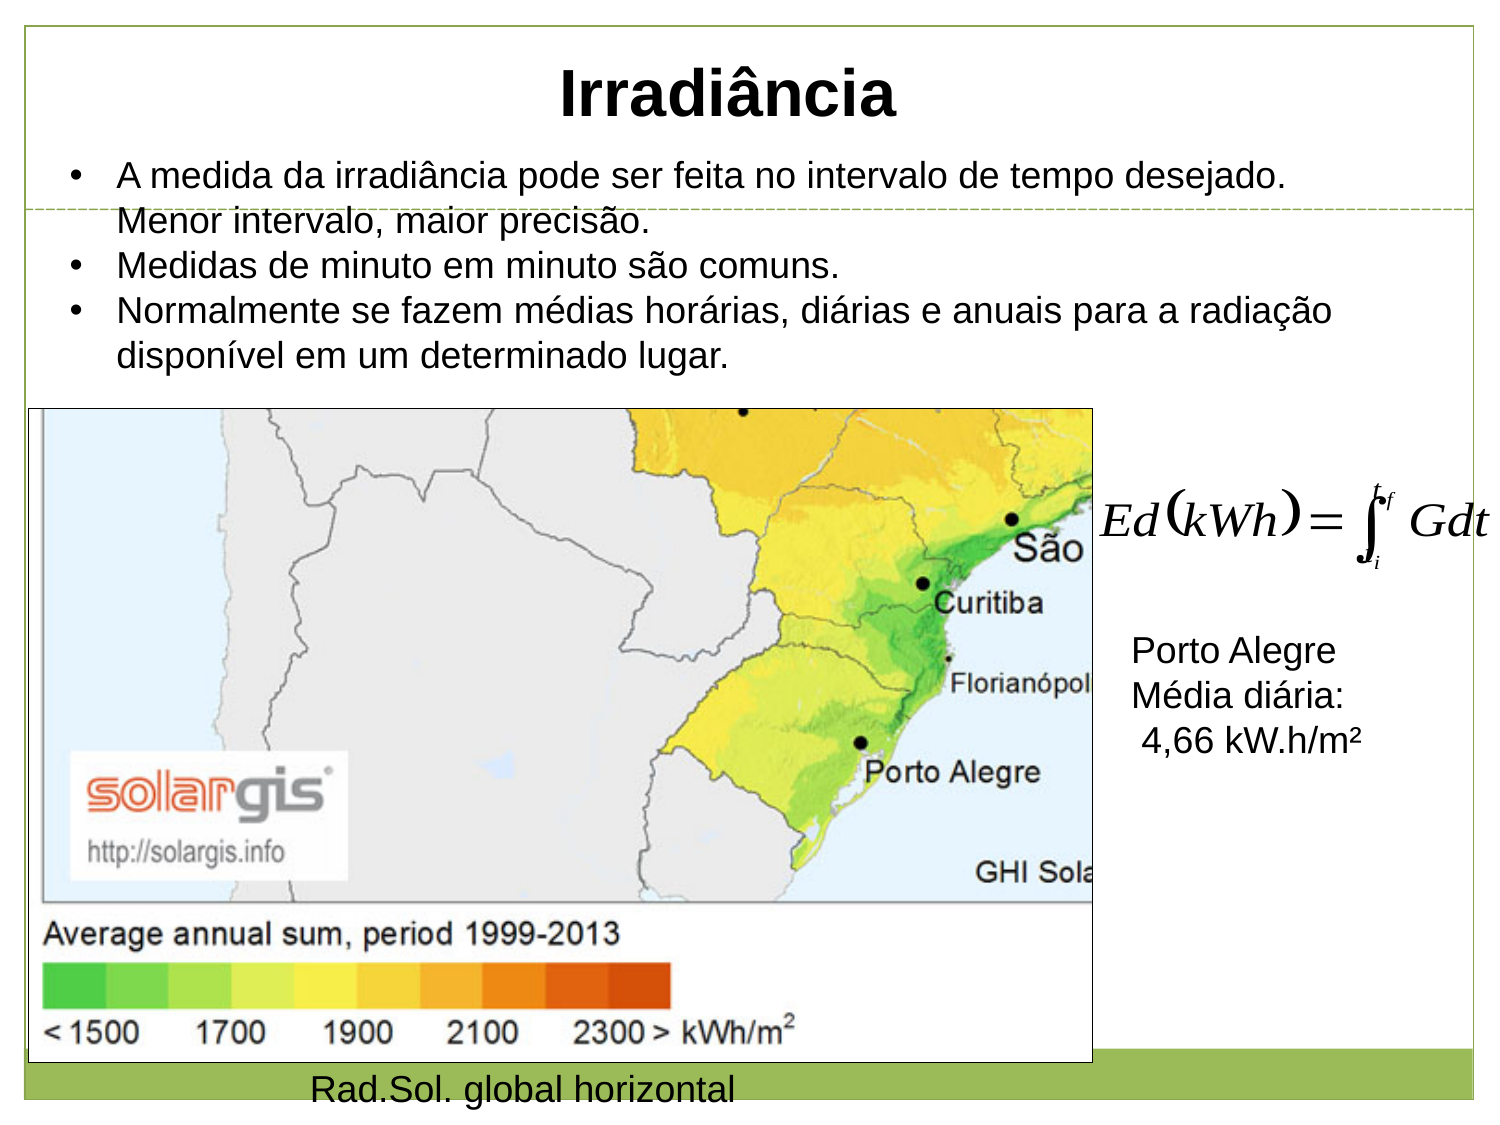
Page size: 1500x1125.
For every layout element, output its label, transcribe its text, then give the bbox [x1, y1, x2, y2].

text_box Rad.Sol. global horizontal [294, 1070, 751, 1118]
text_box Irradiância [544, 42, 912, 138]
picture [28, 408, 1093, 1063]
text_box Porto Alegre Média diária: 4,66 kW.h/m² [1116, 619, 1459, 769]
text_box A medida da irradiância pode ser feita no intervalo de tempo desejado. Menor intervalo, maior precisão. Medidas de minuto em minuto são comuns. Normalmente se fazem médias horárias, diárias e anuais para a radiação disponível em um determinado lugar. [54, 144, 1402, 429]
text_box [1089, 467, 1500, 581]
